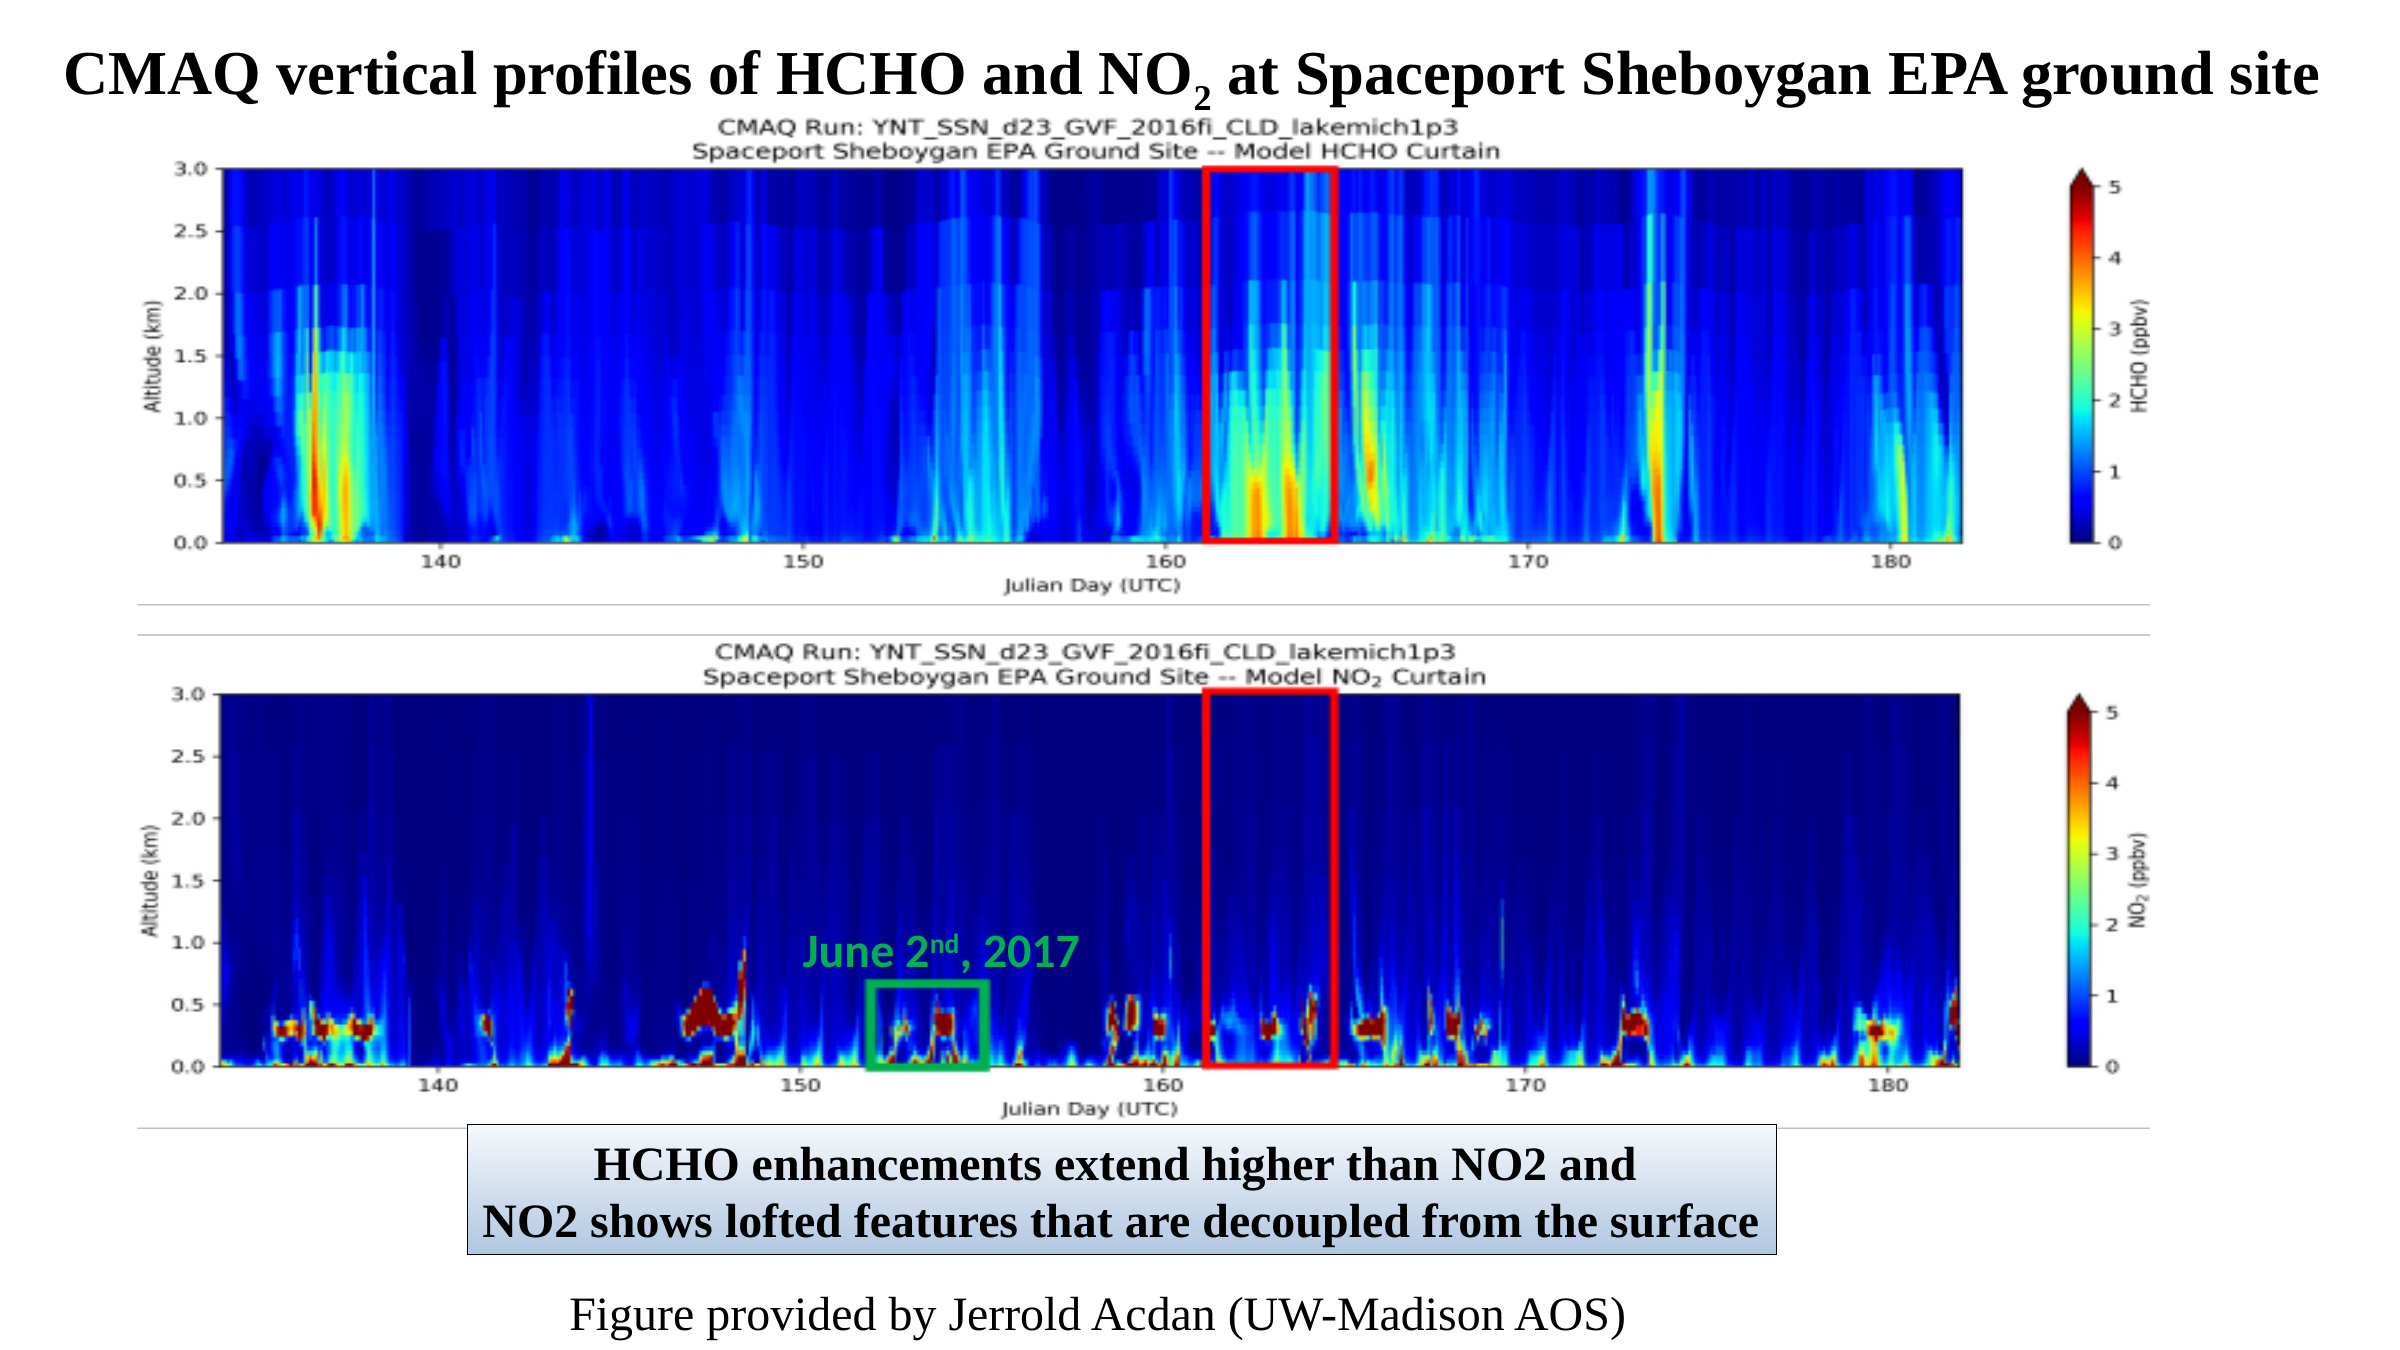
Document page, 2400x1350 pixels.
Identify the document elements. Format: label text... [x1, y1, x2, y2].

text_box HCHO enhancements extend higher than NO2 and NO2 shows lofted features that are decoupled from the surface [467, 1147, 1777, 1255]
text_box Figure provided by Jerrold Acdan (UW-Madison AOS) [554, 1275, 1643, 1348]
picture [137, 112, 2151, 1138]
text_box CMAQ vertical profiles of HCHO and NO2 at Spaceport Sheboygan EPA ground site [0, 24, 2400, 125]
